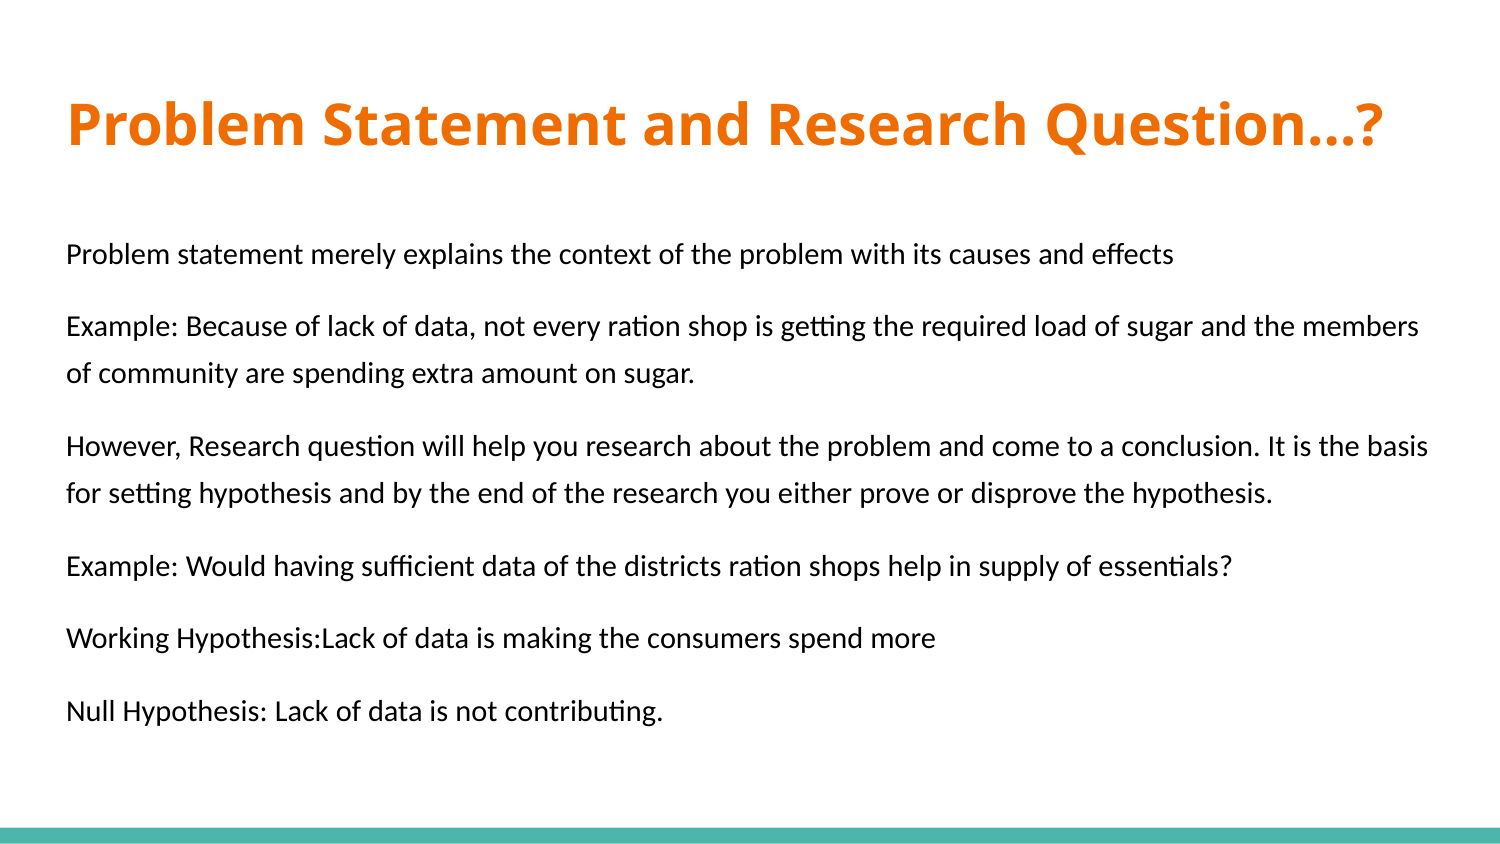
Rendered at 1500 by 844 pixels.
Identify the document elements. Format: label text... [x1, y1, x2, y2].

list Problem statement merely explains the context of the problem with its causes and effects Example: Because of lack of data, not every ration shop is getting the required load of sugar and the members of community are spending extra amount on sugar. However, Research question will help you research about the problem and come to a conclusion. It is the basis for setting hypothesis and by the end of the research you either prove or disprove the hypothesis. Example: Would having sufficient data of the districts ration shops help in supply of essentials? Working Hypothesis:Lack of data is making the consumers spend more Null Hypothesis: Lack of data is not contributing. [51, 207, 1449, 750]
title Problem Statement and Research Question…? [51, 72, 1449, 189]
